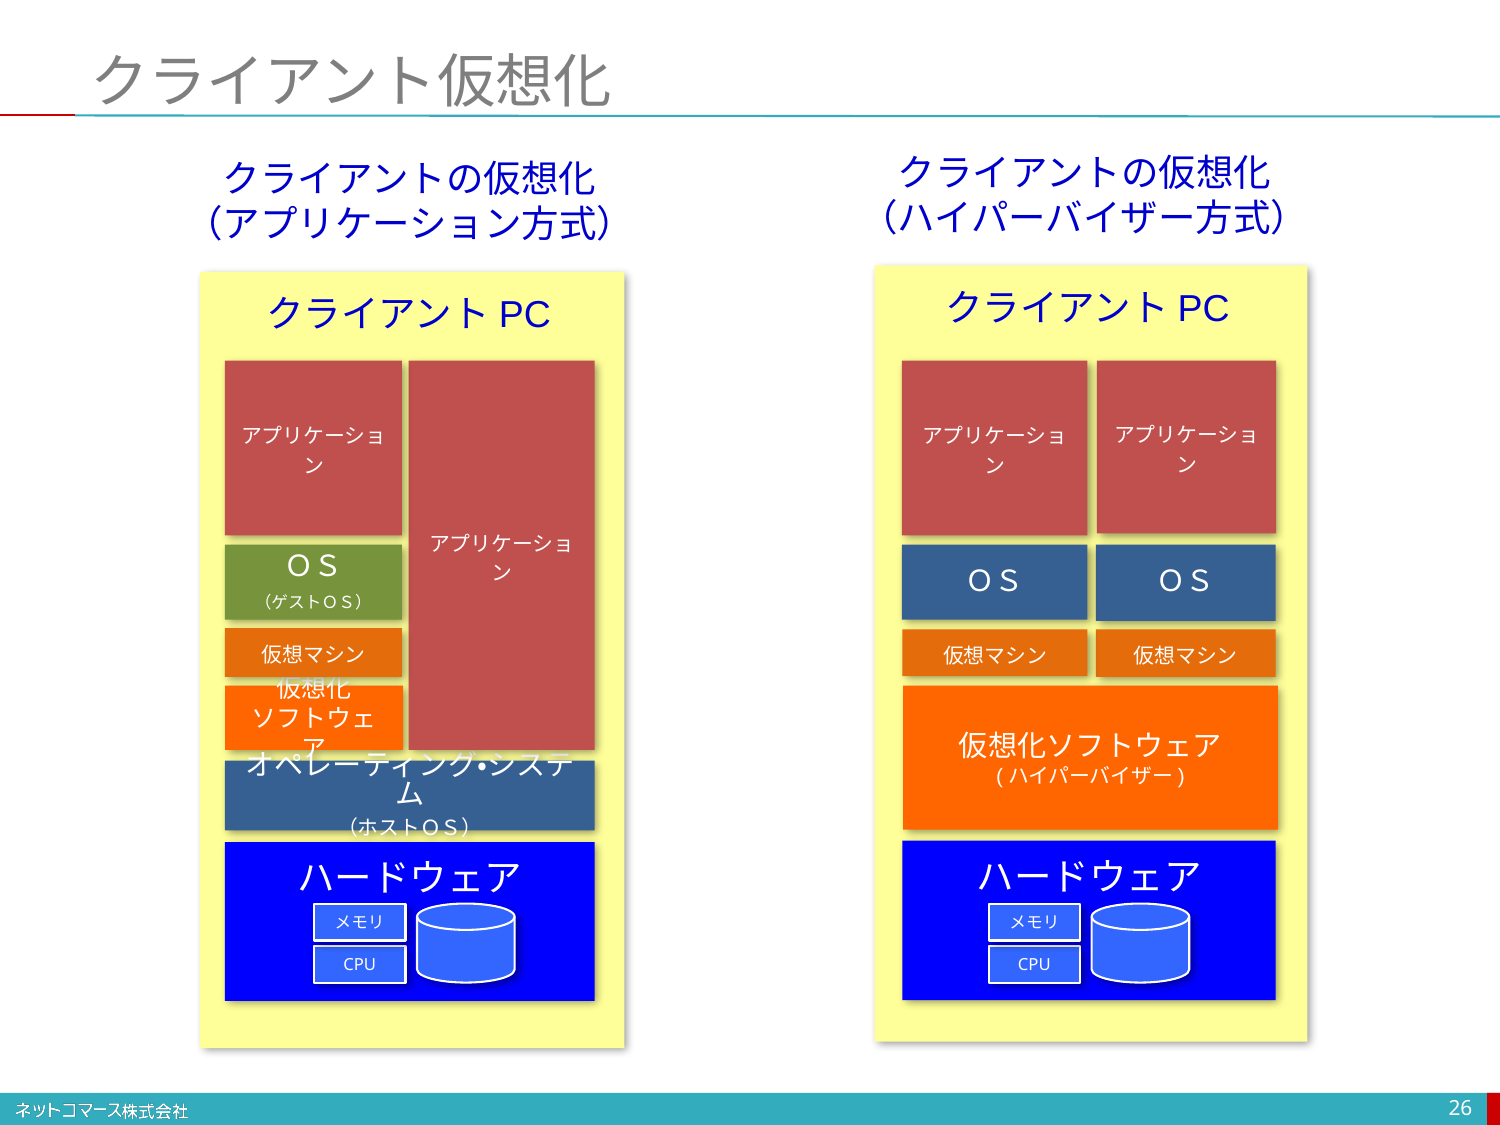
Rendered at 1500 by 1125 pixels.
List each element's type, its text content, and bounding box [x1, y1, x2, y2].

text_box メモリ [312, 901, 408, 943]
text_box オペレーティング・システム （ホストＯＳ） [223, 759, 597, 833]
picture [16, 1101, 188, 1120]
text_box クライアントPC [251, 282, 566, 343]
text_box 仮想化 ソフトウェア [223, 684, 405, 752]
text_box [199, 271, 625, 1049]
text_box アプリケーション [900, 358, 1089, 537]
text_box 仮想マシン [900, 627, 1090, 678]
text_box ＯＳ [900, 543, 1089, 622]
text_box [874, 265, 1308, 1042]
text_box 仮想マシン [1095, 627, 1278, 679]
text_box [417, 901, 517, 985]
title クライアント仮想化 [75, 45, 1500, 114]
text_box アプリケーション [407, 359, 597, 752]
text_box アプリケーション [1095, 359, 1278, 535]
text_box クライアントの仮想化 （ハイパーバイザー方式） [845, 141, 1324, 247]
text_box ハードウェア [223, 840, 597, 1003]
text_box クライアントの仮想化 （アプリケーション方式） [170, 148, 650, 253]
text_box メモリ [987, 901, 1082, 943]
text_box ハードウェア [900, 839, 1278, 1002]
text_box CPU [312, 948, 408, 985]
text_box CPU [987, 948, 1082, 985]
slide_number 26 [1137, 1091, 1488, 1125]
text_box クライアントPC [930, 276, 1245, 337]
text_box 仮想化ソフトウェア (ハイパーバイザー) [901, 684, 1280, 832]
text_box 仮想マシン [223, 626, 404, 679]
text_box ＯＳ [1098, 543, 1278, 623]
text_box アプリケーション [223, 358, 404, 537]
text_box [1092, 901, 1192, 985]
text_box ＯＳ （ゲストＯＳ） [223, 543, 404, 622]
